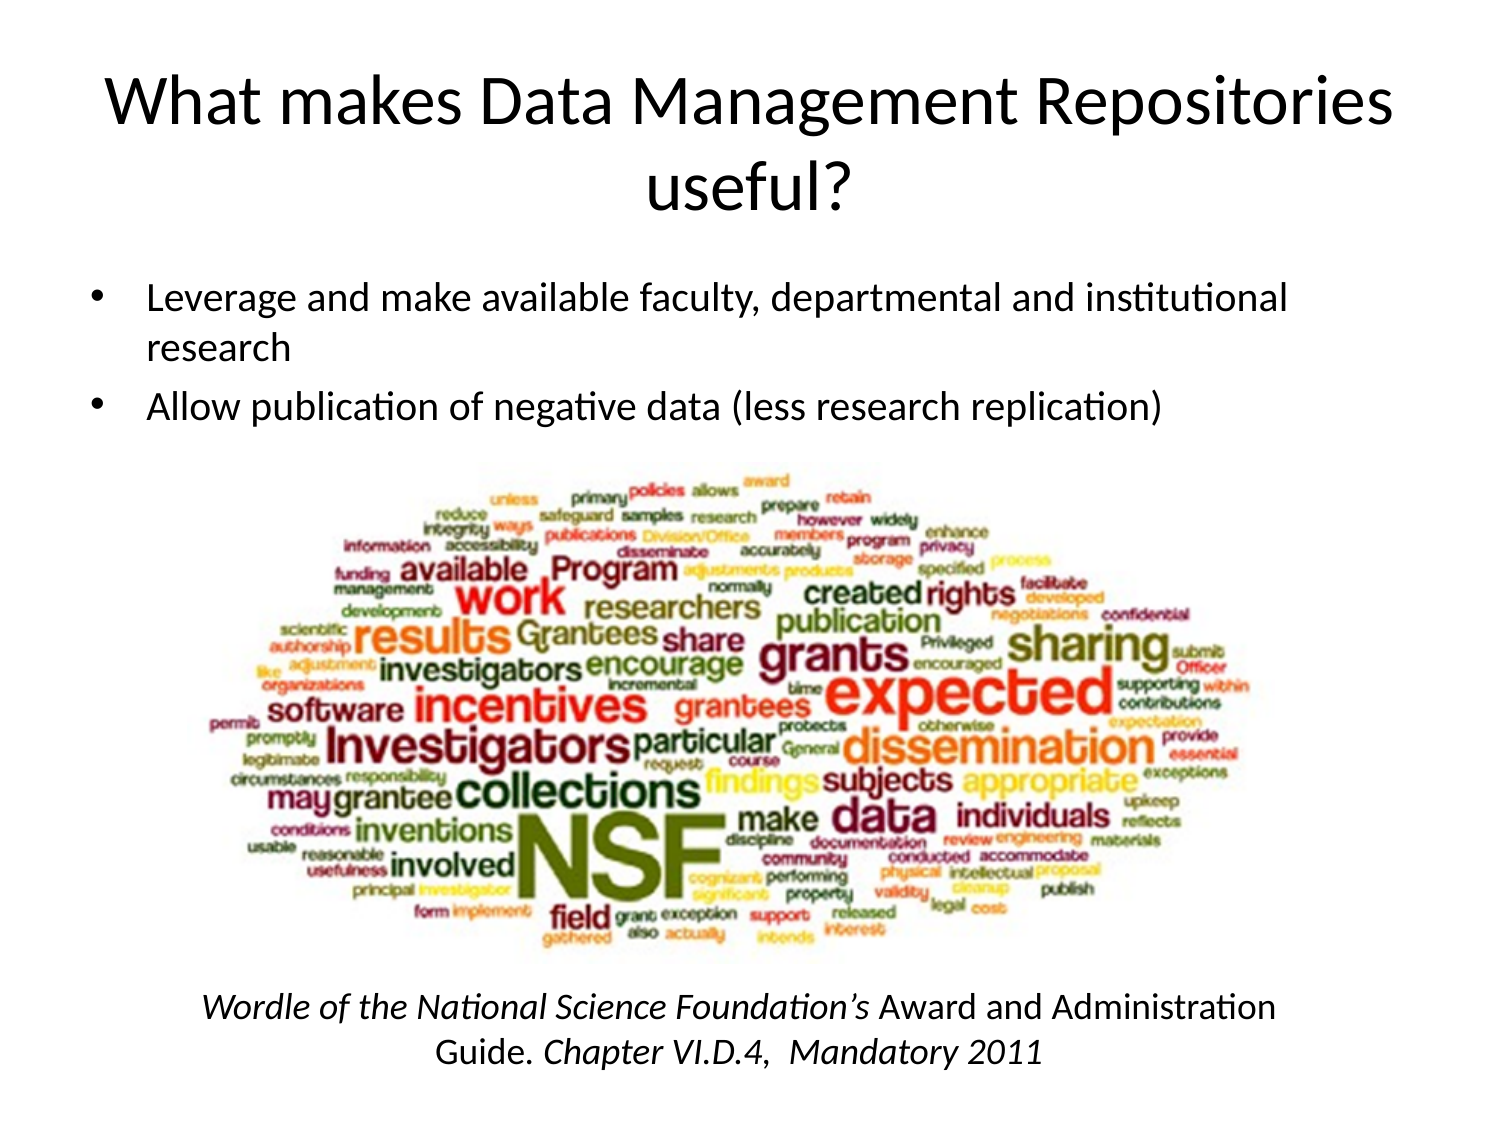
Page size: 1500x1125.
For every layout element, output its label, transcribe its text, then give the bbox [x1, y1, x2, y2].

picture [187, 462, 1276, 964]
title What makes Data Management Repositories useful? [75, 45, 1425, 233]
list Leverage and make available faculty, departmental and institutional research Allow publication of negative data (less research replication) [75, 262, 1425, 1005]
text_box Wordle of the National Science Foundation’s Award and Administration Guide. Chapter VI.D.4, Mandatory 2011 [182, 974, 1296, 1080]
